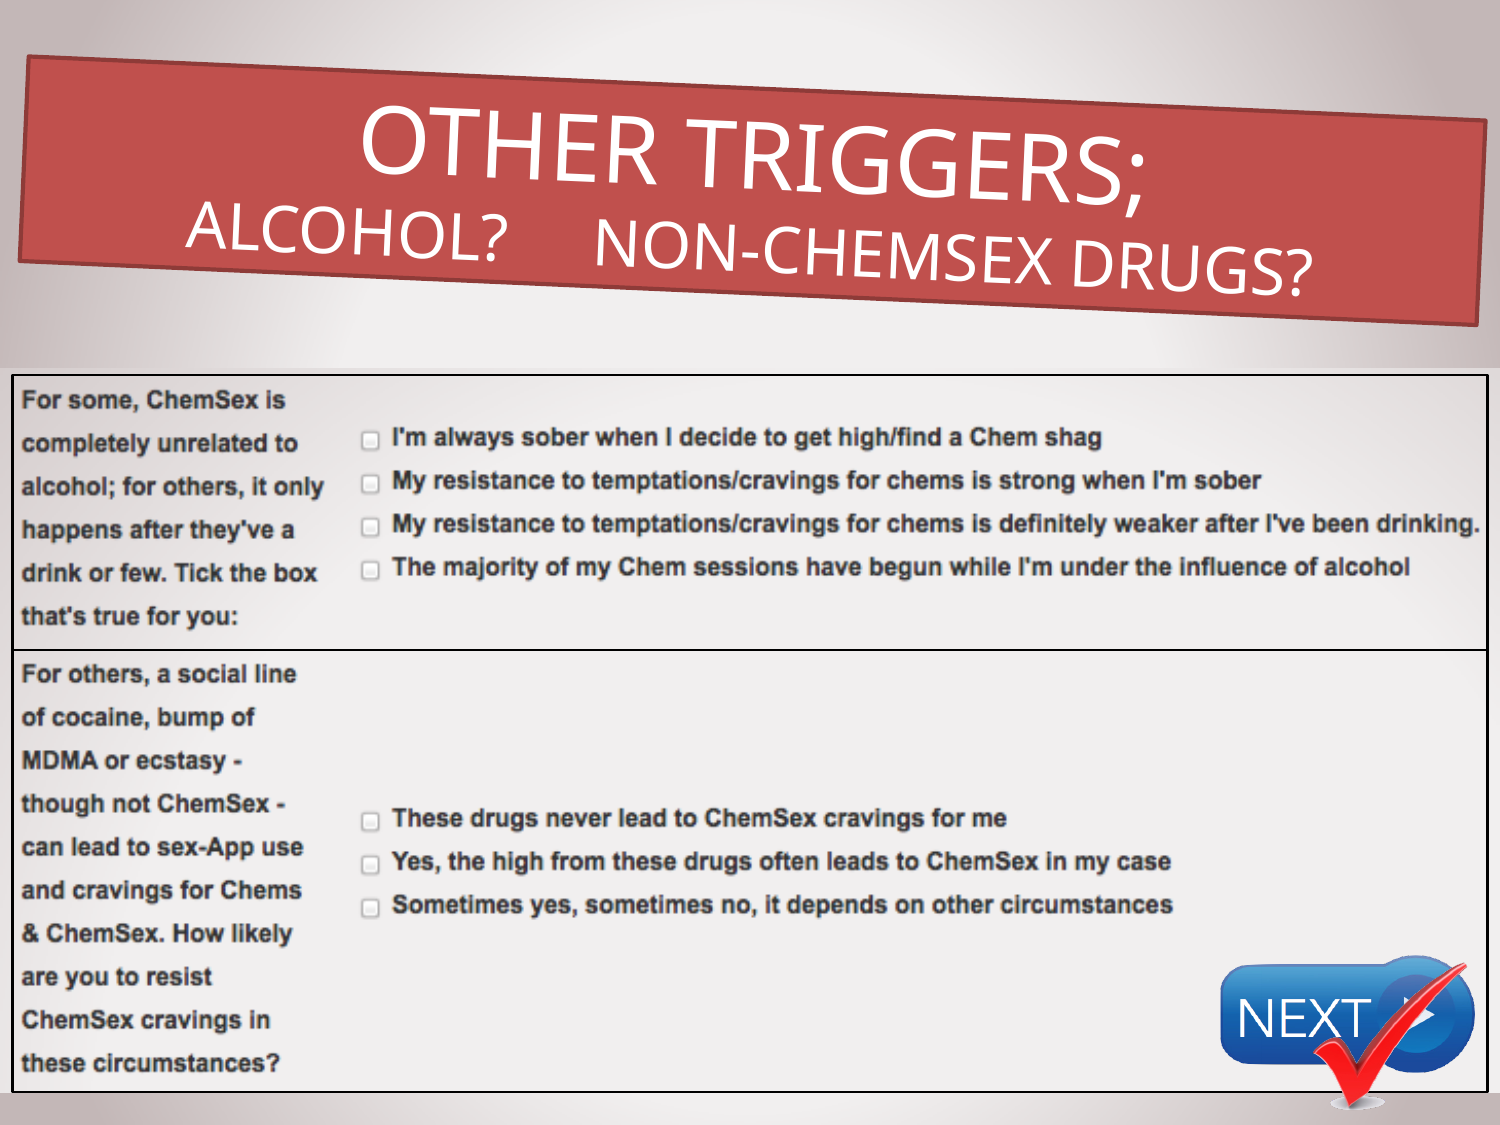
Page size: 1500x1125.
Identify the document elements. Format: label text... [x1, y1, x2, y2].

picture [0, 0, 1500, 1125]
text_box OTHER TRIGGERS; ALCOHOL? NON-CHEMSEX DRUGS? [17, 54, 1488, 328]
